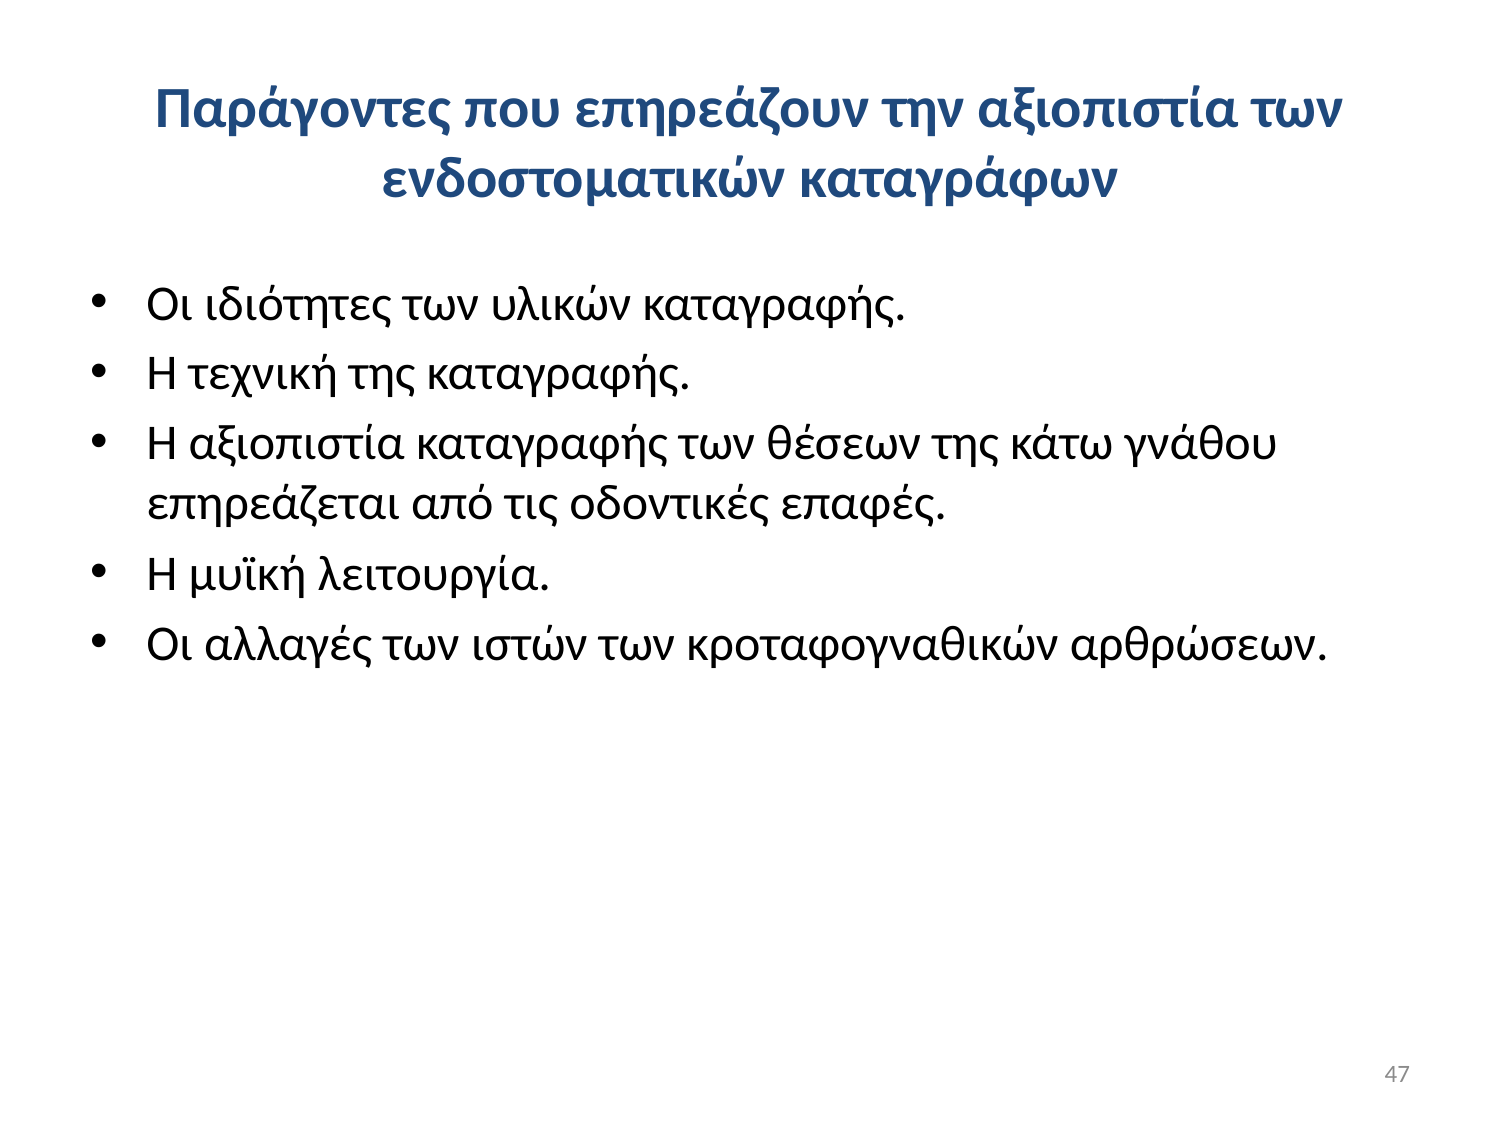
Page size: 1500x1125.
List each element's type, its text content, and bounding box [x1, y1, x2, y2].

list Οι ιδιότητες των υλικών καταγραφής. Η τεχνική της καταγραφής. Η αξιοπιστία καταγραφής των θέσεων της κάτω γνάθου επηρεάζεται από τις οδοντικές επαφές. Η μυϊκή λειτουργία. Οι αλλαγές των ιστών των κροταφογναθικών αρθρώσεων. [75, 262, 1425, 1005]
slide_number 47 [1074, 1042, 1425, 1103]
title Παράγοντες που επηρεάζουν την αξιοπιστία των ενδοστοματικών καταγράφων [75, 45, 1425, 233]
